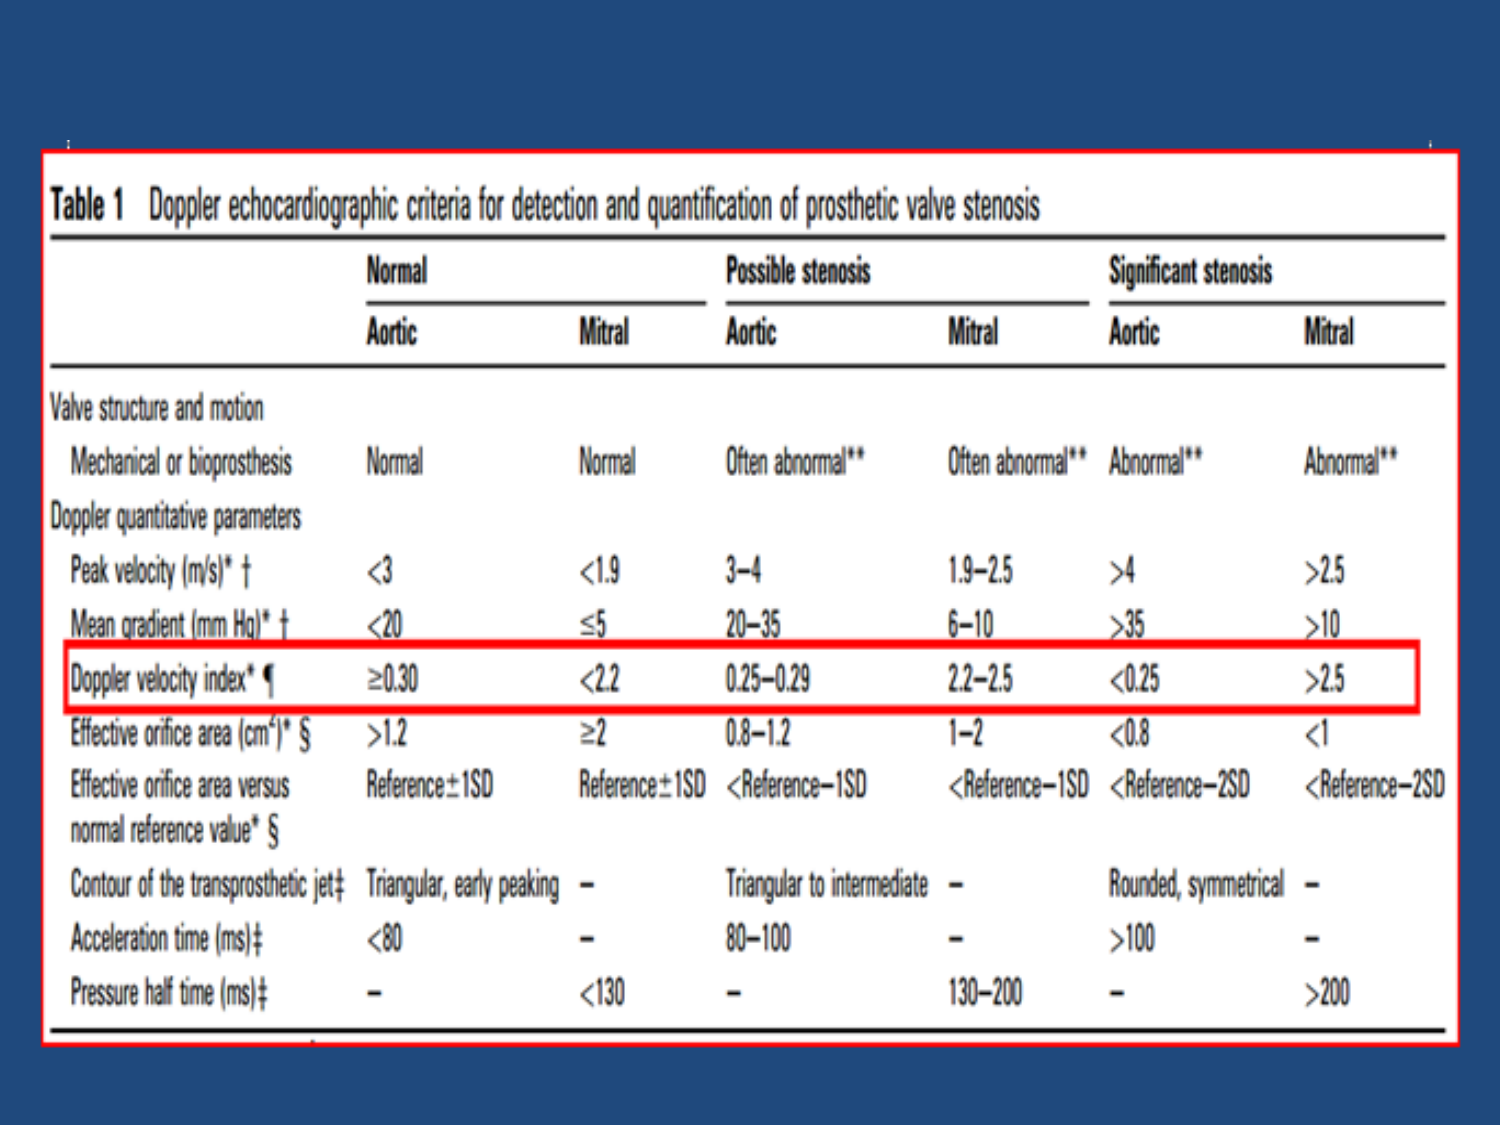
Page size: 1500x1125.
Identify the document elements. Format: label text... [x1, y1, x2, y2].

picture [34, 140, 1466, 1055]
list DVI can be helpful to screen for valve stenosis, particularly when the Crosssectional area of the LVOT cannot be obtained DVI is always less than one, because velocity will always accelerate through the prosthesis. DVI is not affected by high flow conditions Disadvantage Does not distinguish obstruction due to PPM or intrinsic dysfunction It depends on the size of LVOT. [75, 187, 1500, 1125]
